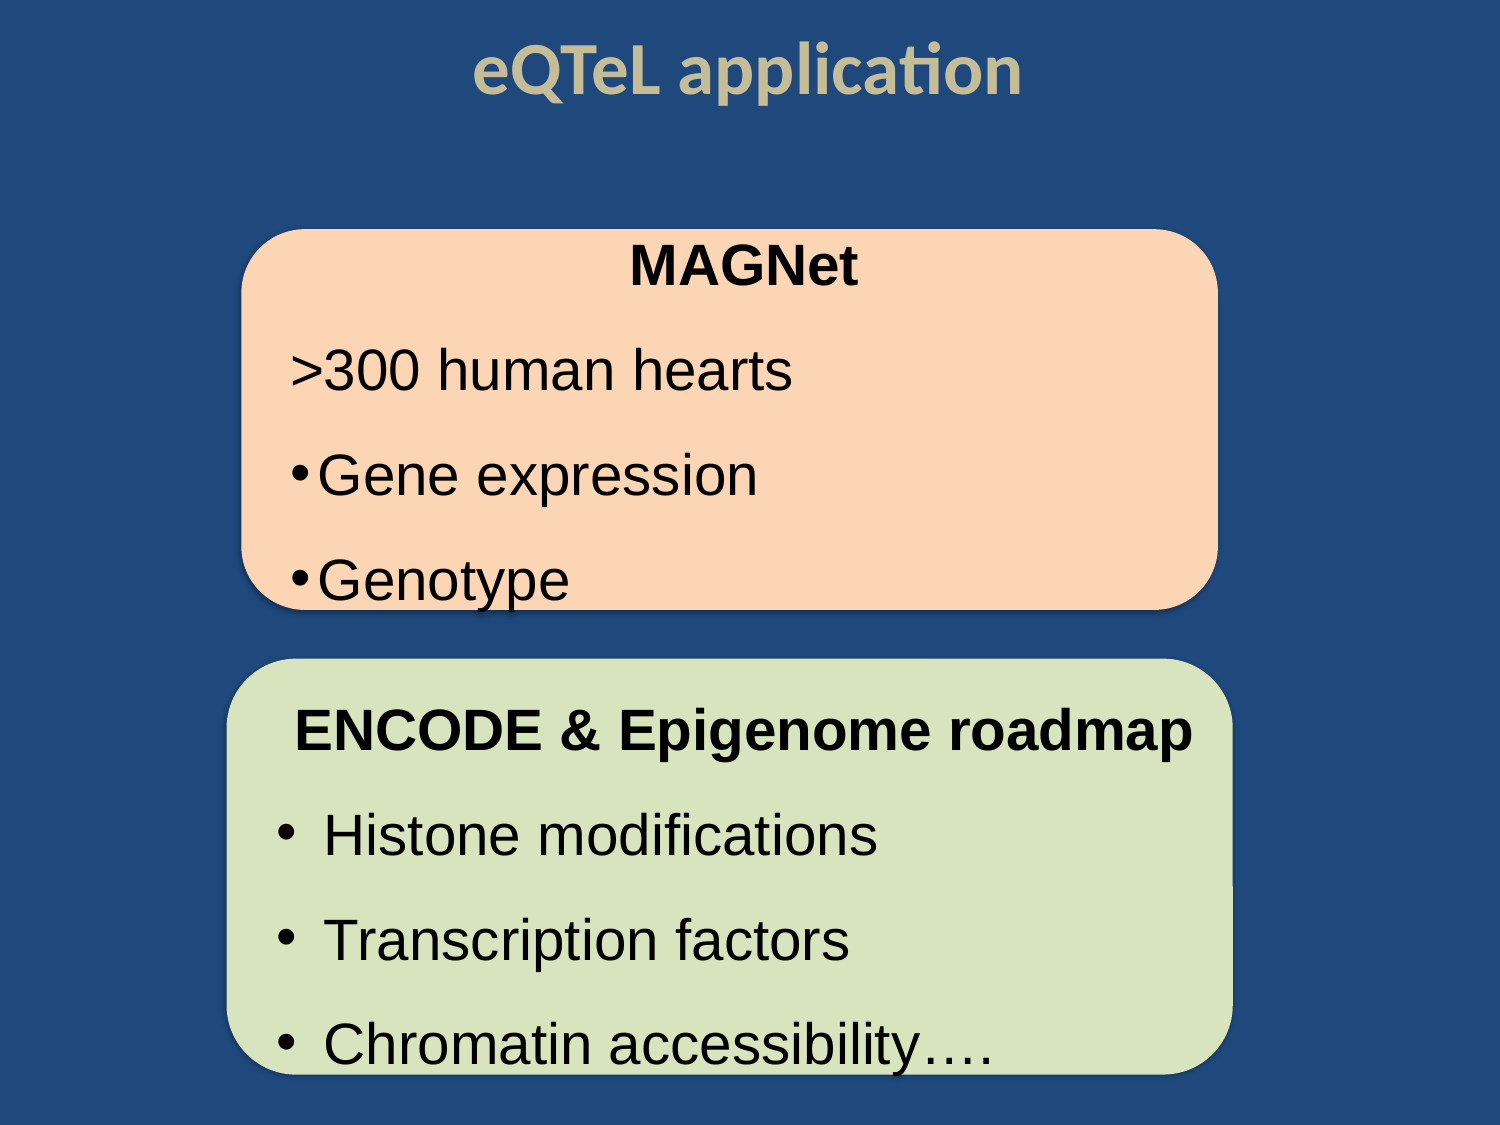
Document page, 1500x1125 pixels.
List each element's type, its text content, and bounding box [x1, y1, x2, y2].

text_box MAGNet >300 human hearts Gene expression Genotype [240, 228, 1219, 611]
title eQTeL application [148, 11, 1349, 118]
text_box ENCODE & Epigenome roadmap Histone modifications Transcription factors Chromatin accessibility…. [225, 657, 1234, 1076]
